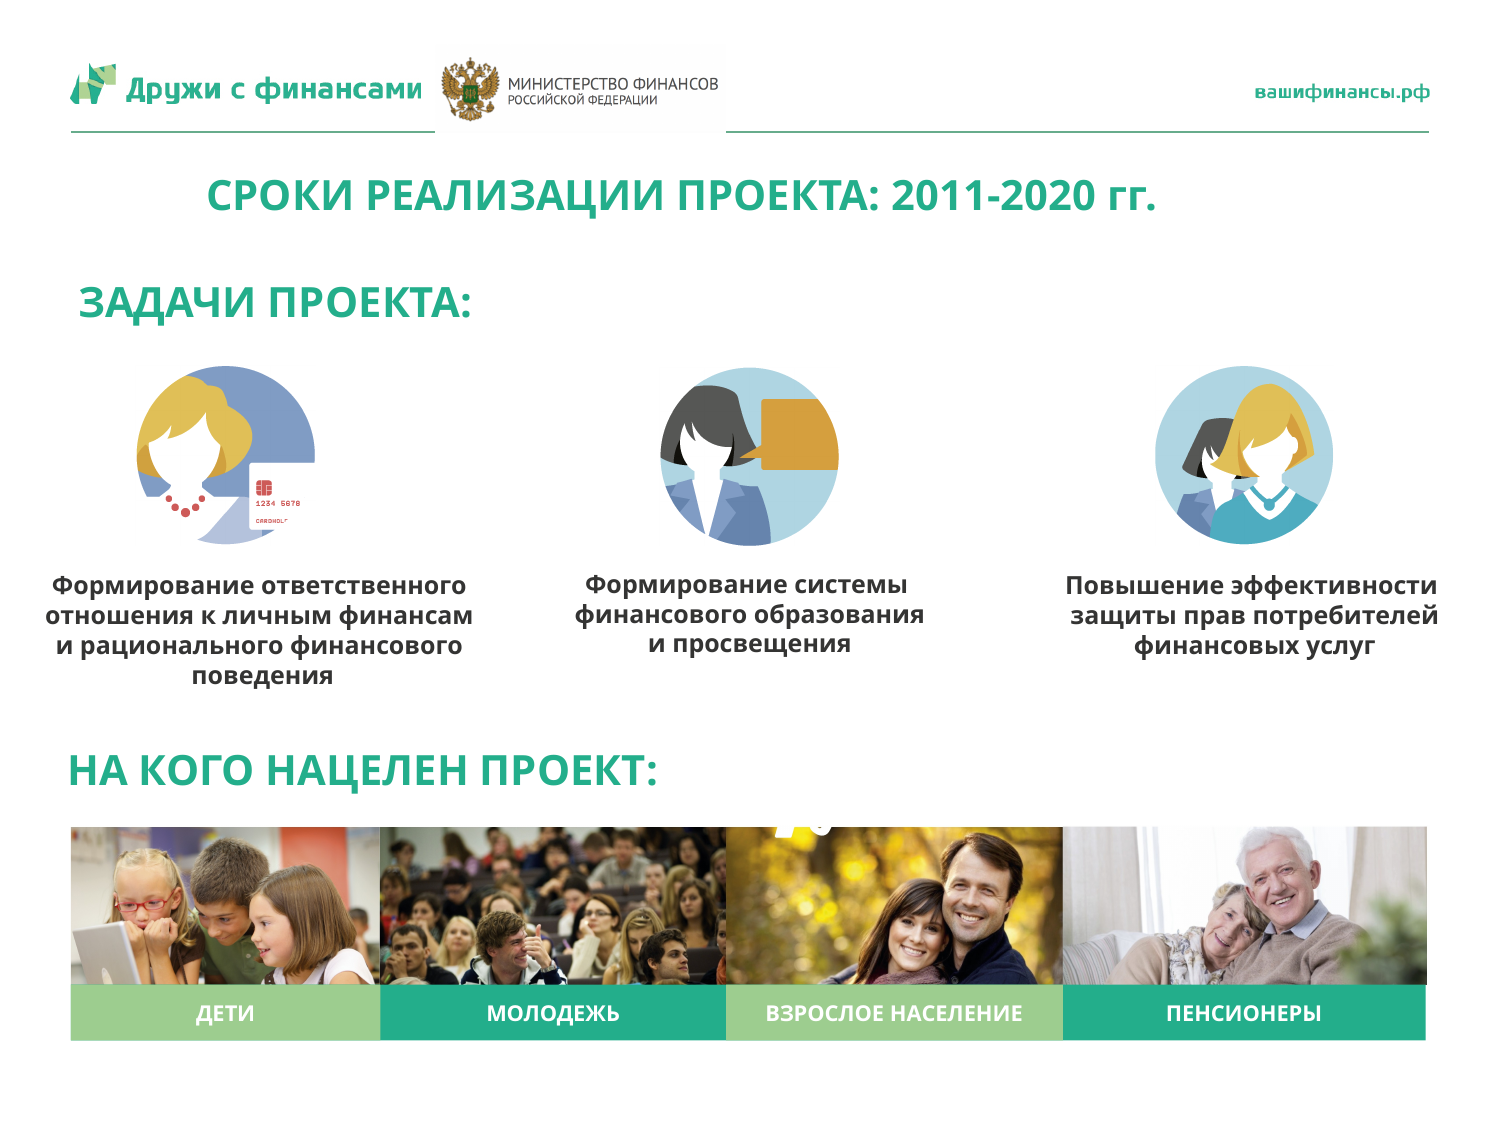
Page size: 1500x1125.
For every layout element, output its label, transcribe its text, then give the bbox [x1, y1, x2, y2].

text_box [135, 365, 316, 546]
text_box МОЛОДЕЖЬ [380, 991, 726, 1033]
text_box ДЕТИ [70, 991, 380, 1033]
text_box НА КОГО НАЦЕЛЕН ПРОЕКТ: [52, 726, 1426, 819]
text_box [381, 1033, 725, 1041]
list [70, 63, 421, 104]
text_box [70, 825, 1430, 985]
text_box Формирование системы финансового образования и просвещения [498, 560, 1002, 666]
text_box ПЕНСИОНЕРЫ [1062, 991, 1426, 1033]
text_box [1155, 365, 1334, 546]
text_box [725, 984, 1064, 991]
text_box СРОКИ РЕАЛИЗАЦИИ ПРОЕКТА: 2011-2020 гг. [191, 161, 1173, 227]
text_box [1064, 984, 1427, 1041]
text_box Повышение эффективности защиты прав потребителей финансовых услуг [1024, 561, 1486, 667]
text_box [725, 1033, 1064, 1041]
picture [435, 44, 726, 133]
text_box [70, 984, 381, 991]
text_box [381, 984, 725, 991]
text_box Формирование ответственного отношения к личным финансам и рационального финансового поведения [11, 561, 514, 697]
picture [1254, 81, 1430, 105]
text_box [70, 1033, 381, 1041]
text_box ЗАДАЧИ ПРОЕКТА: [63, 258, 1437, 350]
text_box ВЗРОСЛОЕ НАСЕЛЕНИЕ [726, 991, 1062, 1033]
text_box [659, 367, 840, 546]
